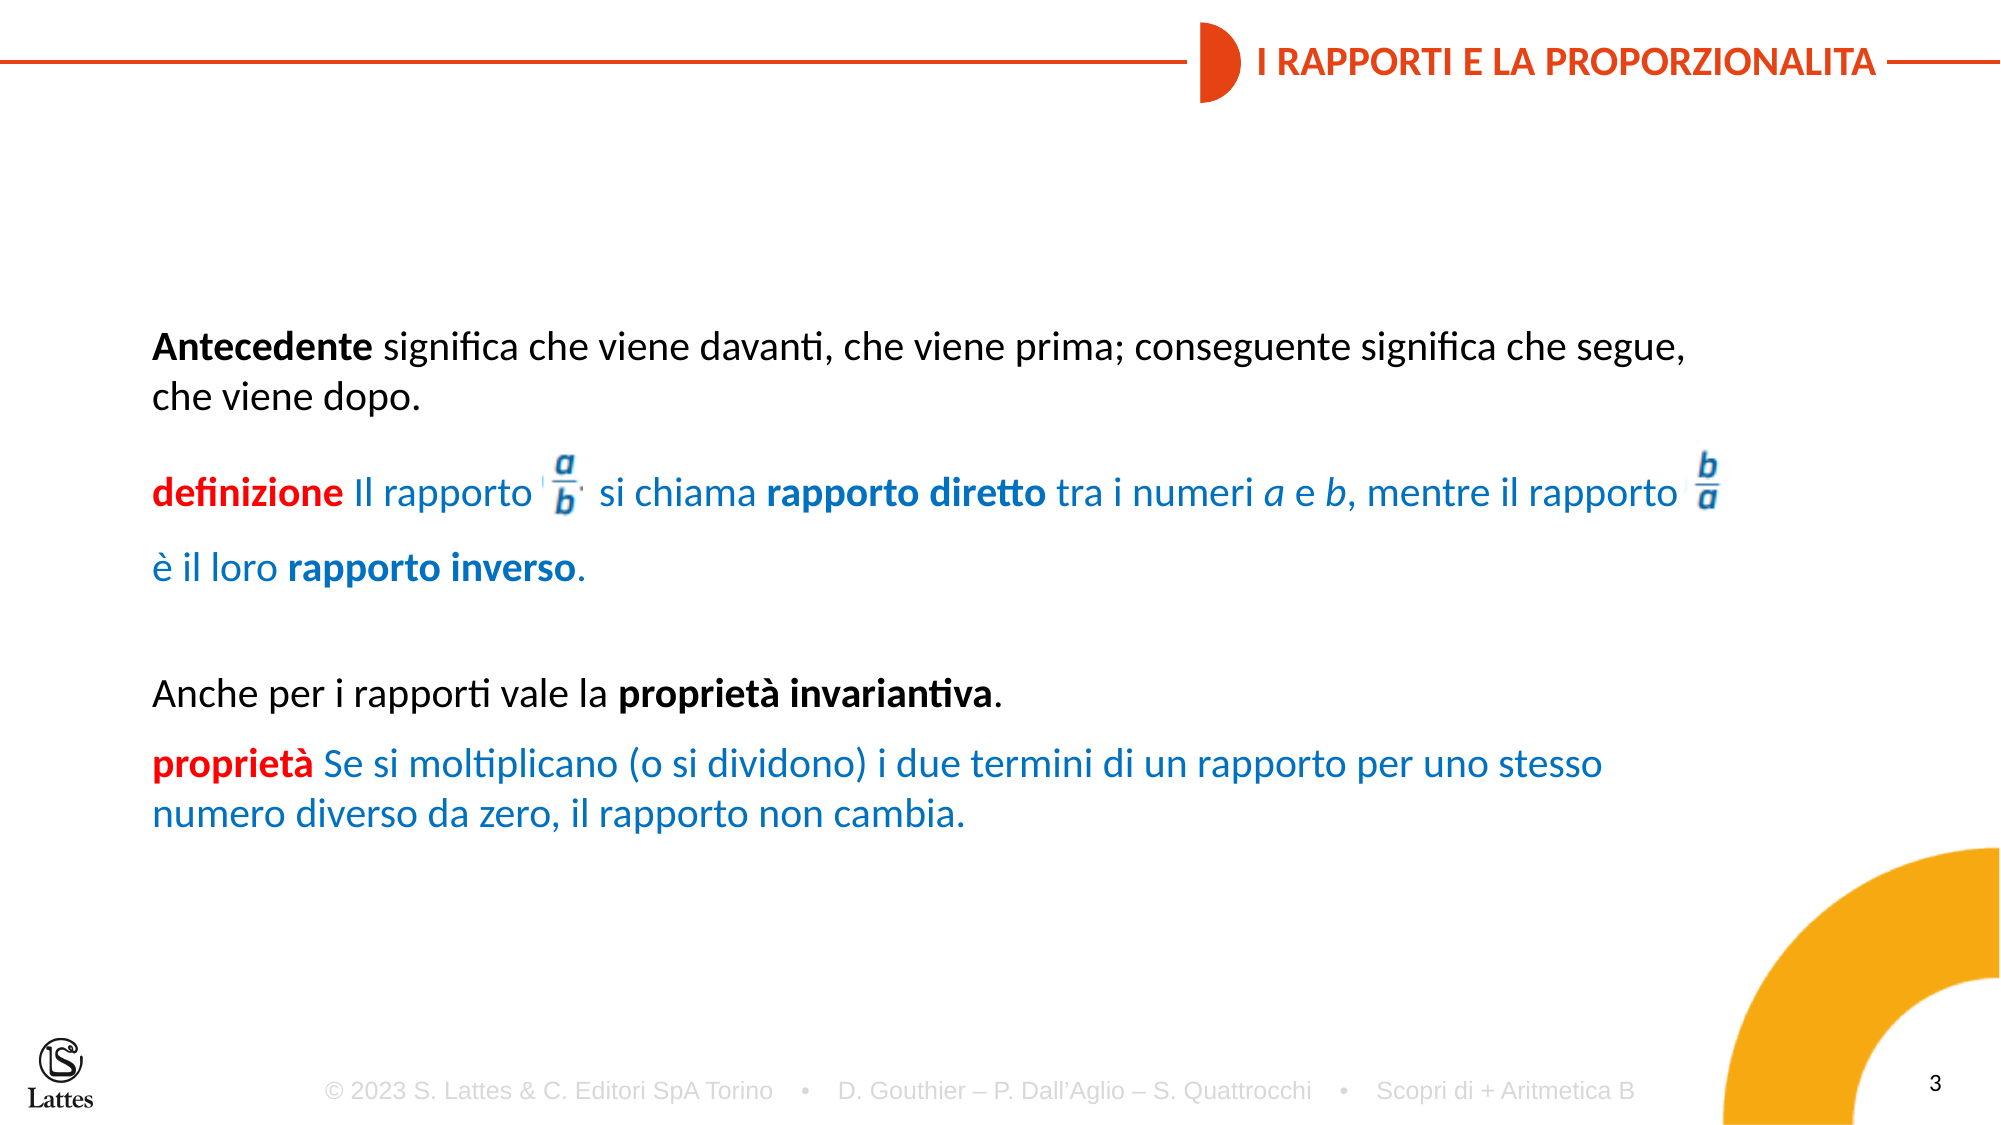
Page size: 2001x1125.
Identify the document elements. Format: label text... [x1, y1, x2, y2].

picture [1724, 848, 2001, 1125]
picture [1682, 435, 1732, 528]
text_box Anche per i rapporti vale la proprietà invariantiva. proprietà Se si moltiplicano (o si dividono) i due termini di un rapporto per uno stesso numero diverso da zero, il rapporto non cambia. [137, 657, 1751, 844]
text_box Antecedente significa che viene davanti, che viene prima; conseguente significa che segue, che viene dopo. definizione Il rapporto si chiama rapporto diretto tra i numeri a e b, mentre il rapporto è il loro rapporto inverso. [137, 311, 1751, 597]
picture [1200, 22, 1241, 103]
picture [542, 444, 583, 525]
picture [27, 1037, 93, 1108]
